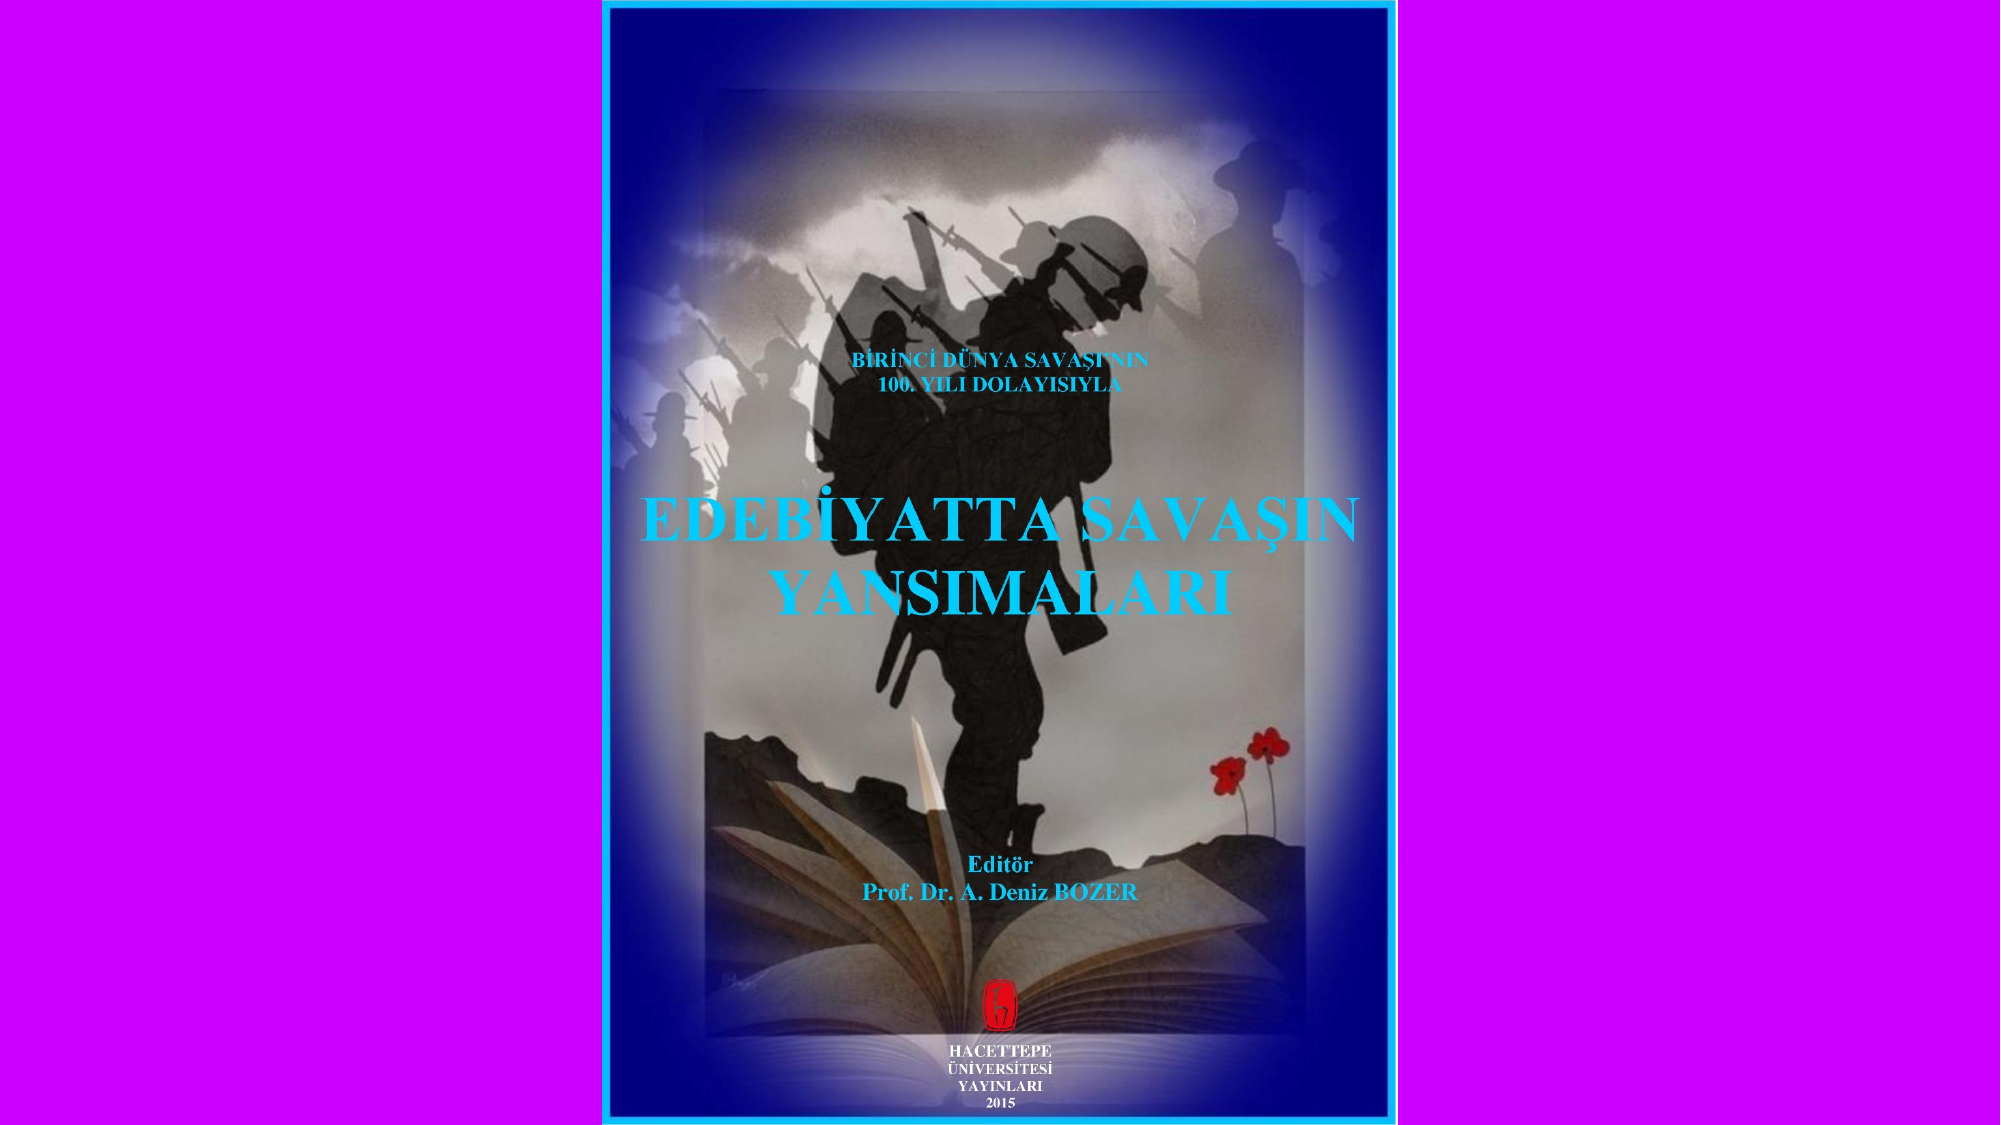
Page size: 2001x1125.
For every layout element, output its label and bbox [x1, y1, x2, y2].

picture [609, 7, 1390, 1118]
